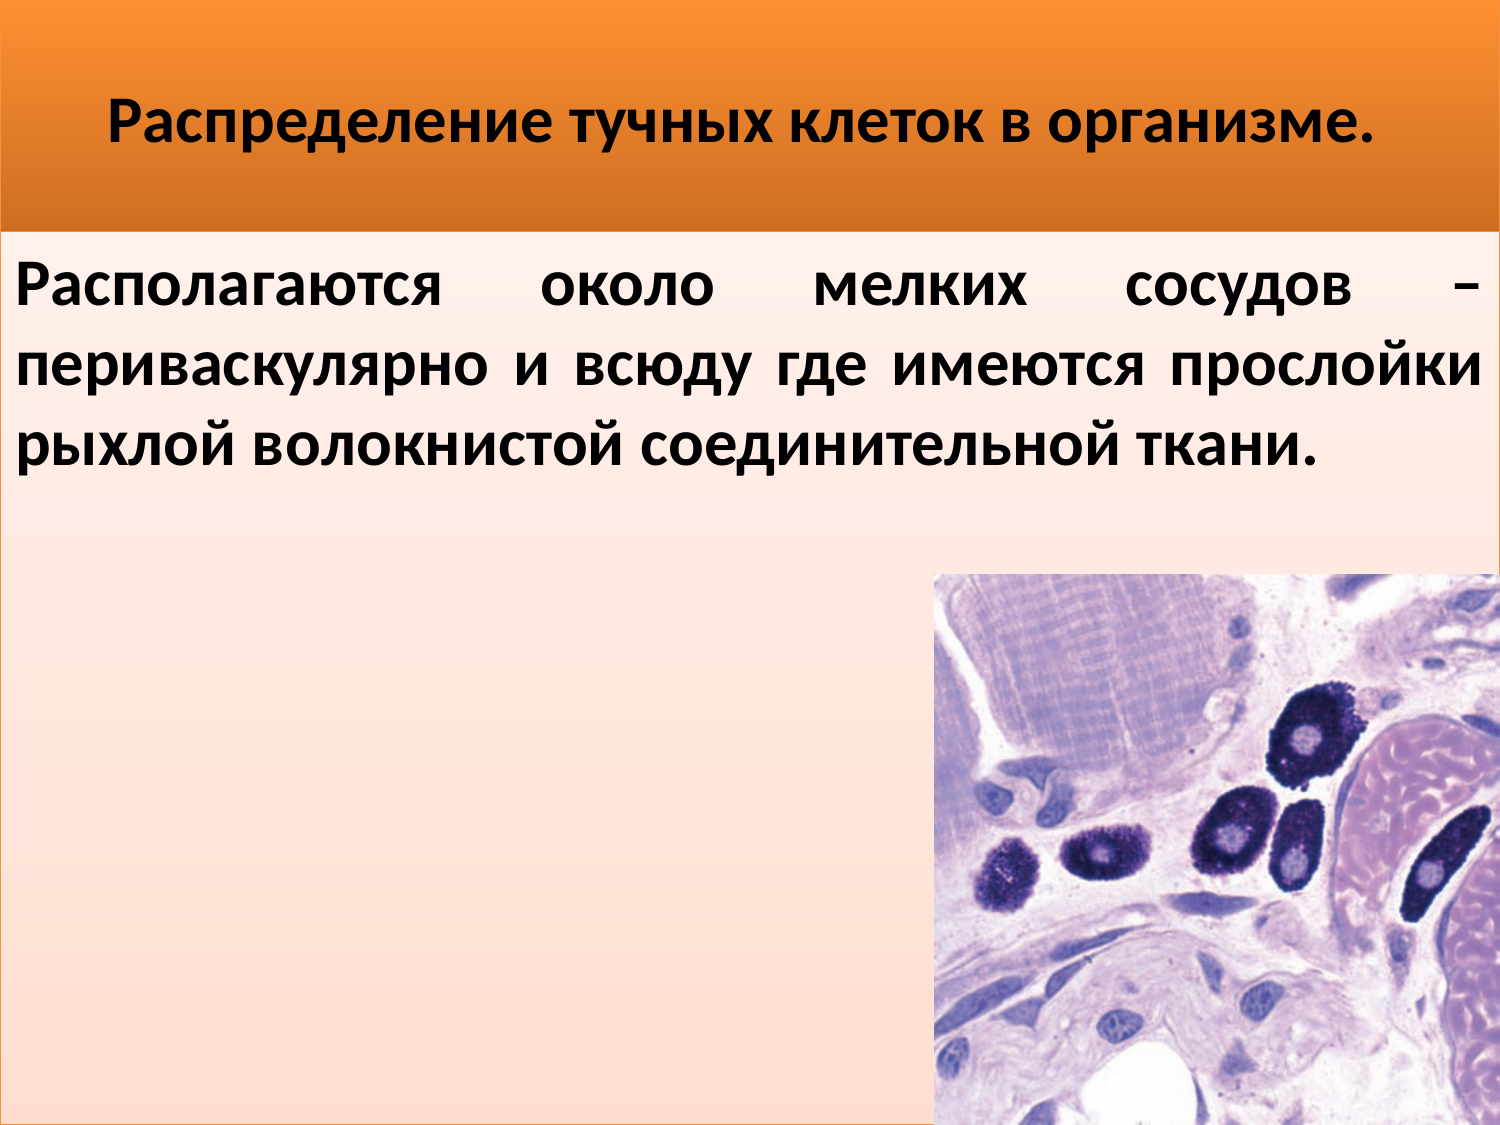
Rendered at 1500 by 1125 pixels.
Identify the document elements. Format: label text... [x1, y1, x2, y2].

title Распределение тучных клеток в организме. [0, 0, 1500, 230]
picture [934, 574, 1500, 1125]
list Располагаются около мелких сосудов – периваскулярно и всюду где имеются прослойки рыхлой волокнистой соединительной ткани. [0, 231, 1500, 1125]
